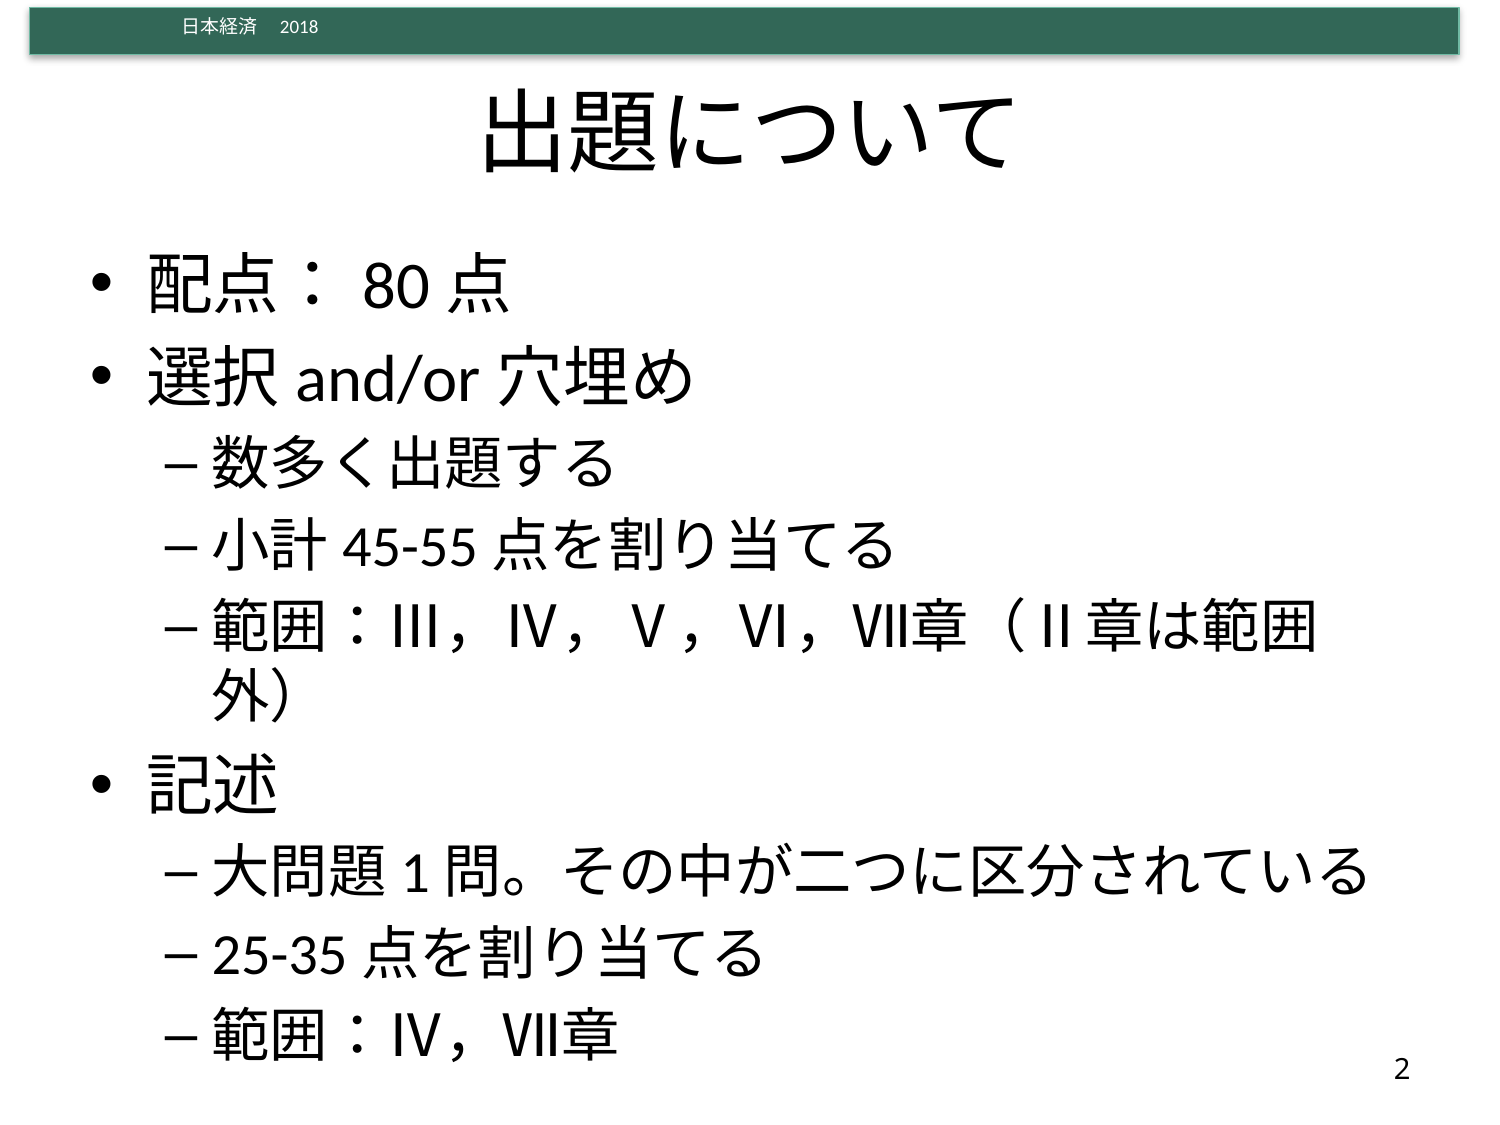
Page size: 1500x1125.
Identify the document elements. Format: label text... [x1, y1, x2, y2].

slide_number 2 [1299, 1042, 1425, 1103]
title 出題について [75, 66, 1425, 233]
list 配点：80点 選択and/or穴埋め 数多く出題する 小計45-55点を割り当てる 範囲：Ⅲ，Ⅳ，Ⅴ，Ⅵ，Ⅶ章（Ⅱ章は範囲外） 記述 大問題1問。その中が二つに区分されている 25-35点を割り当てる 範囲：Ⅳ，Ⅶ章 [75, 233, 1425, 1056]
